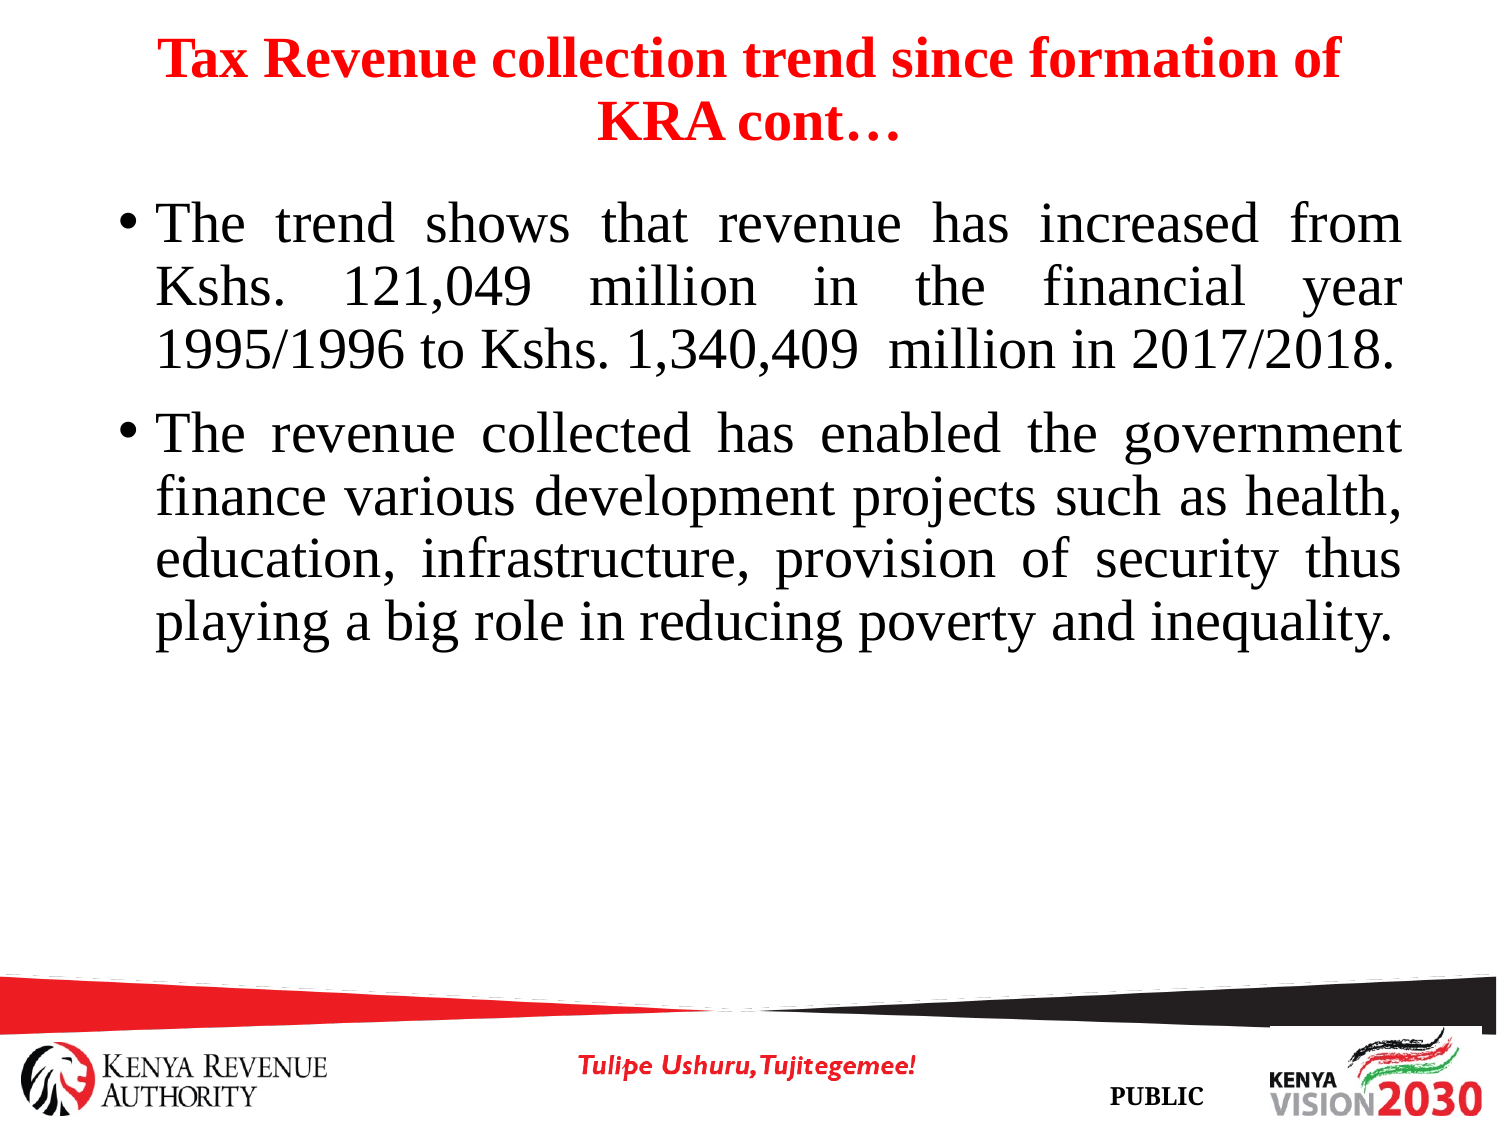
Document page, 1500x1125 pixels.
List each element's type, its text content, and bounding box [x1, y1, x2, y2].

picture [576, 985, 916, 1125]
title Tax Revenue collection trend since formation of KRA cont… [103, 20, 1397, 159]
picture [1270, 1026, 1482, 1116]
picture [21, 1042, 327, 1116]
list The trend shows that revenue has increased from Kshs. 121,049 million in the financial year 1995/1996 to Kshs. 1,340,409 million in 2017/2018. The revenue collected has enabled the government finance various development projects such as health, education, infrastructure, provision of security thus playing a big role in reducing poverty and inequality. [103, 185, 1419, 872]
